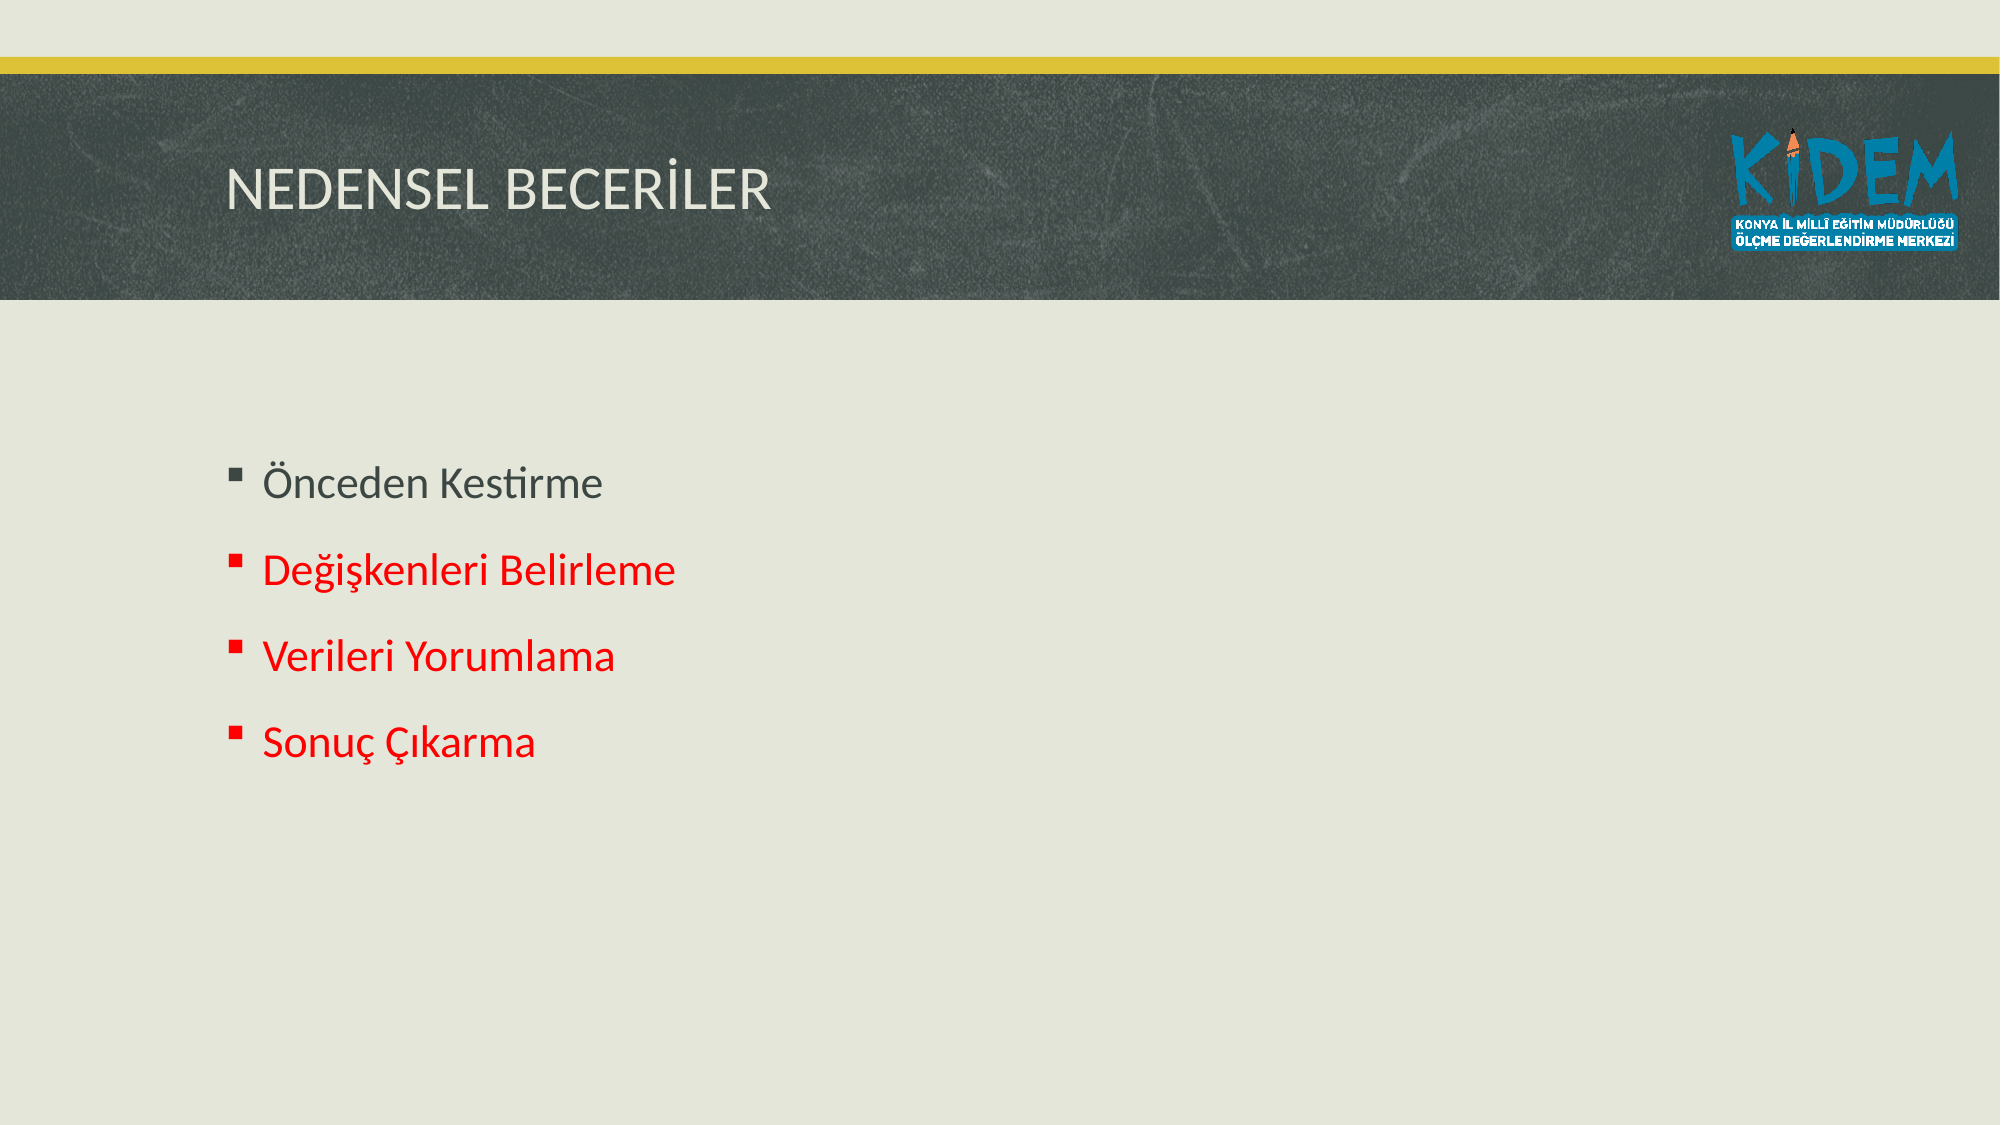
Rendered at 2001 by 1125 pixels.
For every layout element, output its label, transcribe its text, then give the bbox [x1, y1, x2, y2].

list Önceden Kestirme Değişkenleri Belirleme Verileri Yorumlama Sonuç Çıkarma [210, 359, 1790, 1014]
title NEDENSEL BECERİLER [210, 76, 1790, 300]
picture [0, 74, 2000, 300]
